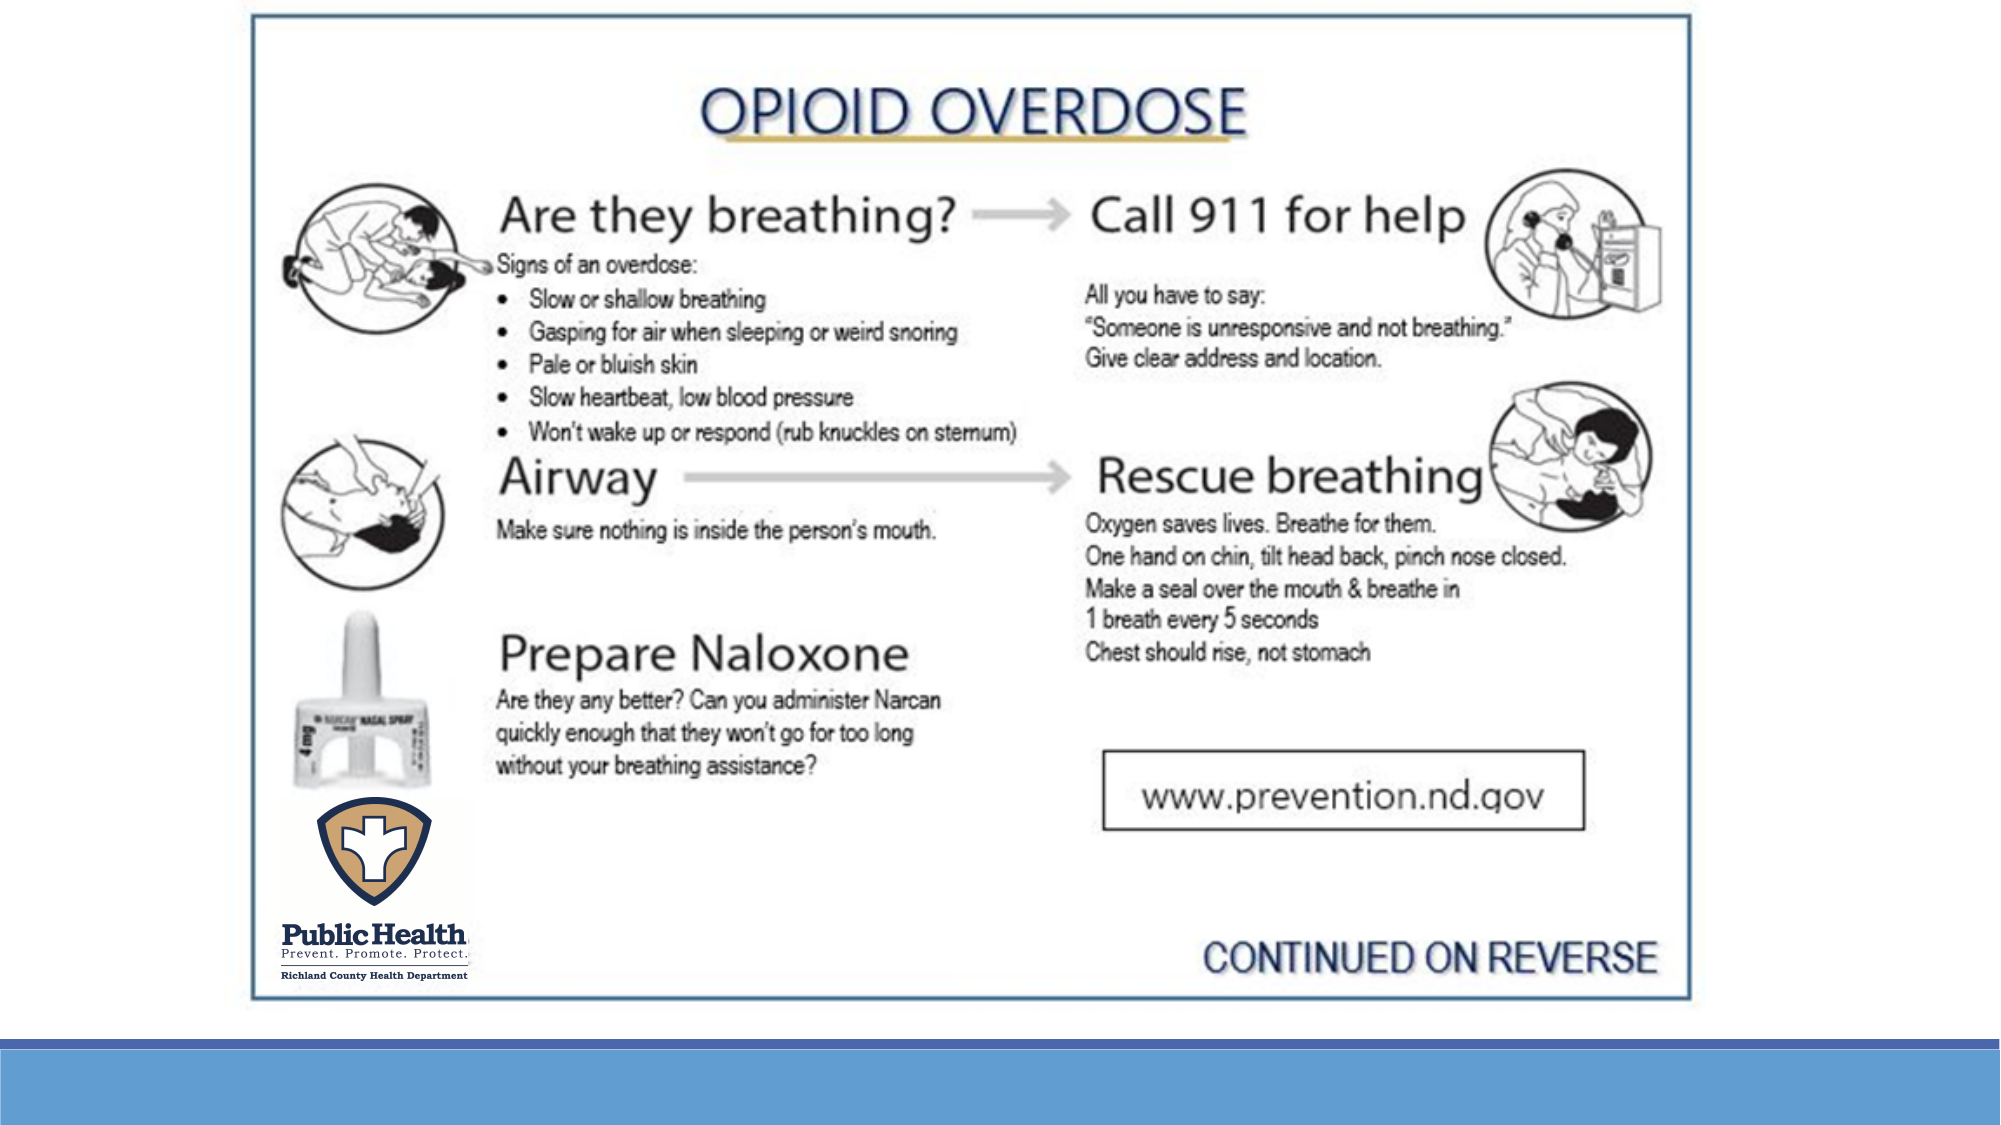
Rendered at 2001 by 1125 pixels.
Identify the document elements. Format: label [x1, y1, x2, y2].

picture [222, 0, 1705, 1015]
